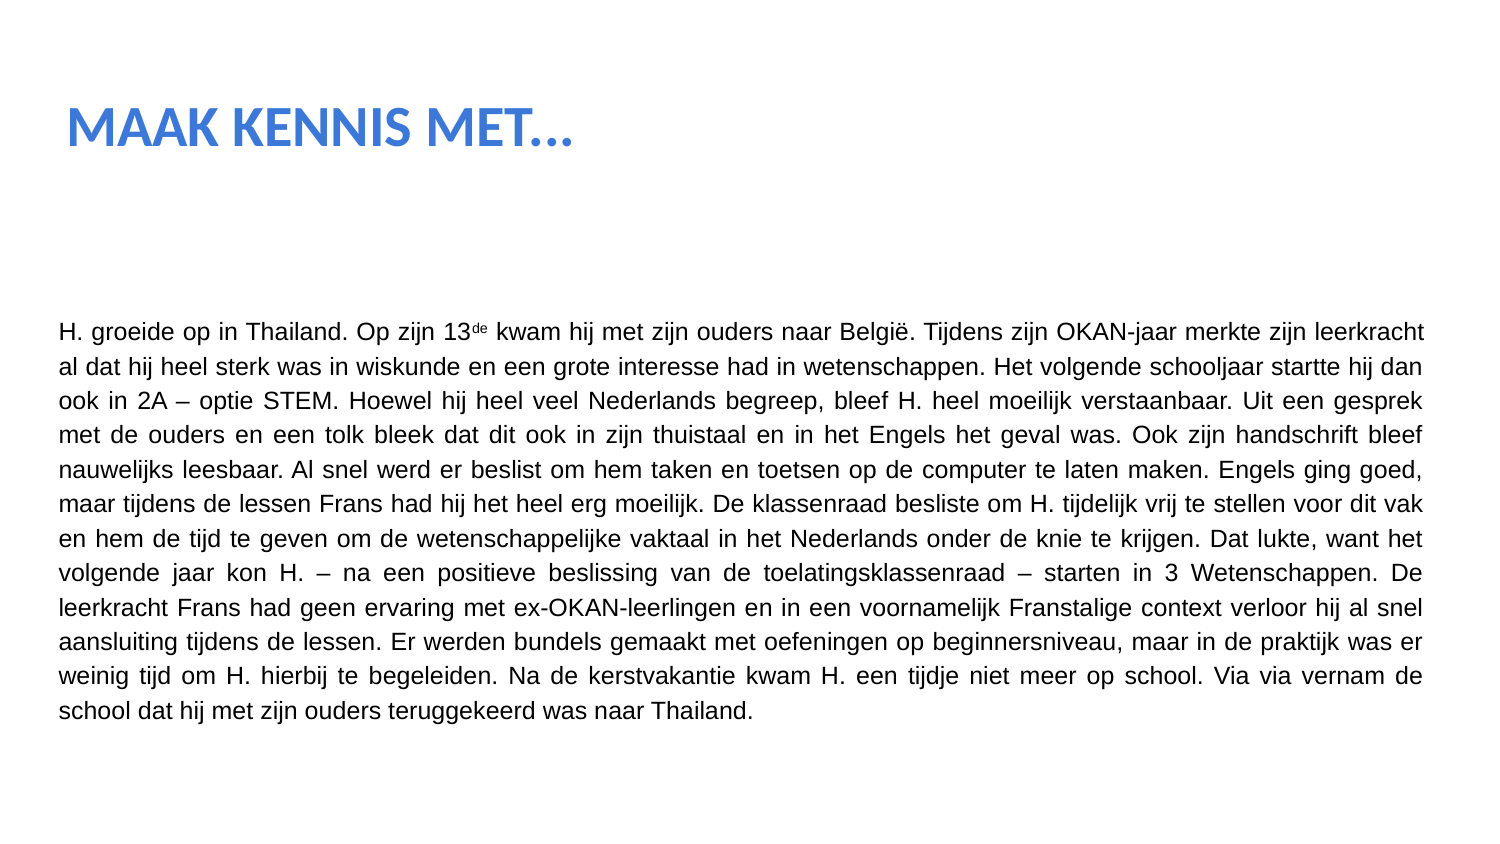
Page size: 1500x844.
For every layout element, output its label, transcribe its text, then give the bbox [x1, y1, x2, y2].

list H. groeide op in Thailand. Op zijn 13de kwam hij met zijn ouders naar België. Tijdens zijn OKAN-jaar merkte zijn leerkracht al dat hij heel sterk was in wiskunde en een grote interesse had in wetenschappen. Het volgende schooljaar startte hij dan ook in 2A – optie STEM. Hoewel hij heel veel Nederlands begreep, bleef H. heel moeilijk verstaanbaar. Uit een gesprek met de ouders en een tolk bleek dat dit ook in zijn thuistaal en in het Engels het geval was. Ook zijn handschrift bleef nauwelijks leesbaar. Al snel werd er beslist om hem taken en toetsen op de computer te laten maken. Engels ging goed, maar tijdens de lessen Frans had hij het heel erg moeilijk. De klassenraad besliste om H. tijdelijk vrij te stellen voor dit vak en hem de tijd te geven om de wetenschappelijke vaktaal in het Nederlands onder de knie te krijgen. Dat lukte, want het volgende jaar kon H. – na een positieve beslissing van de toelatingsklassenraad – starten in 3 Wetenschappen. De leerkracht Frans had geen ervaring met ex-OKAN-leerlingen en in een voornamelijk Franstalige context verloor hij al snel aansluiting tijdens de lessen. Er werden bundels gemaakt met oefeningen op beginnersniveau, maar in de praktijk was er weinig tijd om H. hierbij te begeleiden. Na de kerstvakantie kwam H. een tijdje niet meer op school. Via via vernam de school dat hij met zijn ouders teruggekeerd was naar Thailand. [43, 296, 1442, 787]
title MAAK KENNIS MET... [51, 72, 1449, 167]
